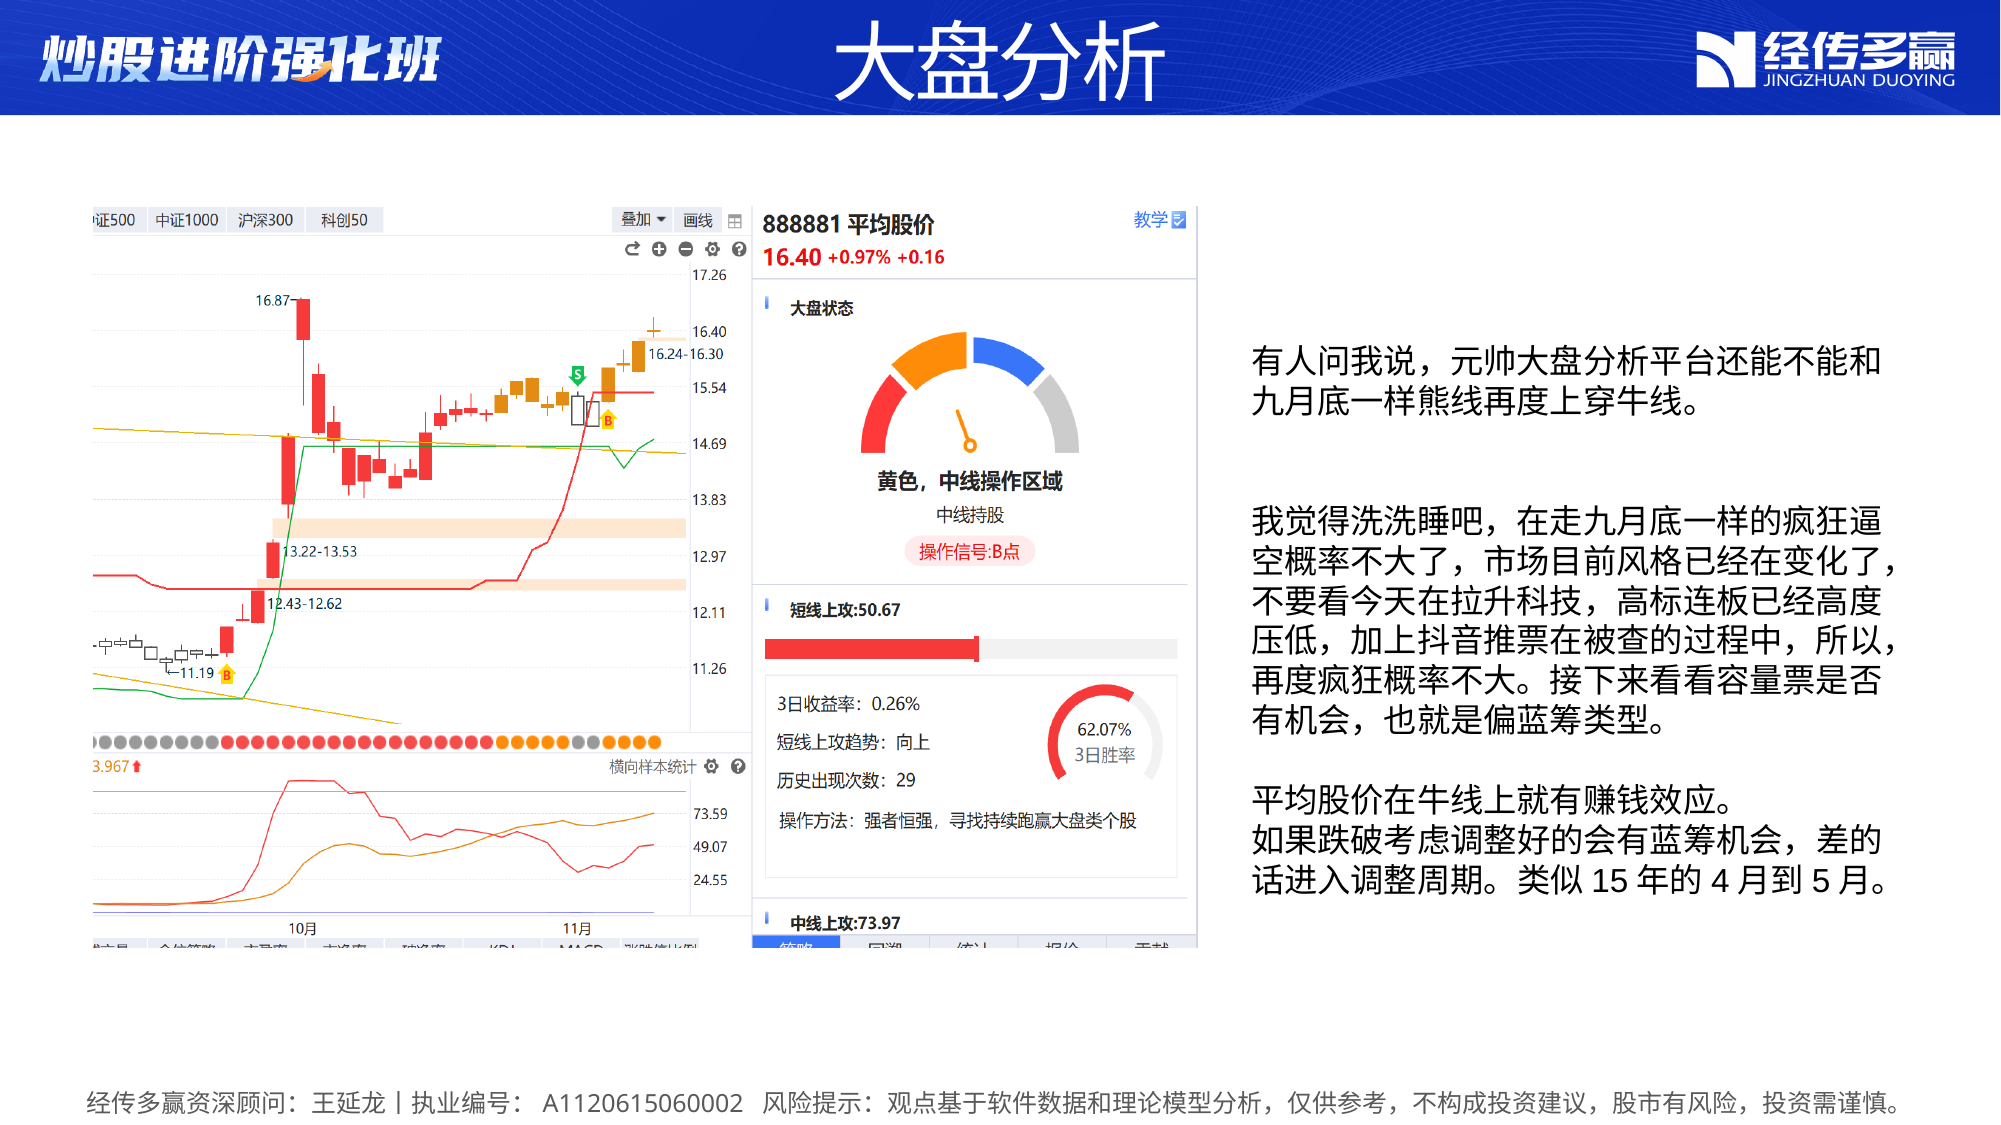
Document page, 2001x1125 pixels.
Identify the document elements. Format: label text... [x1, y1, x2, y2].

picture [0, 0, 2001, 1125]
text_box 大盘分析 [0, 0, 2000, 120]
text_box 有人问我说，元帅大盘分析平台还能不能和九月底一样熊线再度上穿牛线。 我觉得洗洗睡吧，在走九月底一样的疯狂逼空概率不大了，市场目前风格已经在变化了，不要看今天在拉升科技，高标连板已经高度压低，加上抖音推票在被查的过程中，所以，再度疯狂概率不大。接下来看看容量票是否有机会，也就是偏蓝筹类型。 平均股价在牛线上就有赚钱效应。 如果跌破考虑调整好的会有蓝筹机会，差的话进入调整周期。类似15年的4月到5月。 [1236, 332, 1900, 907]
